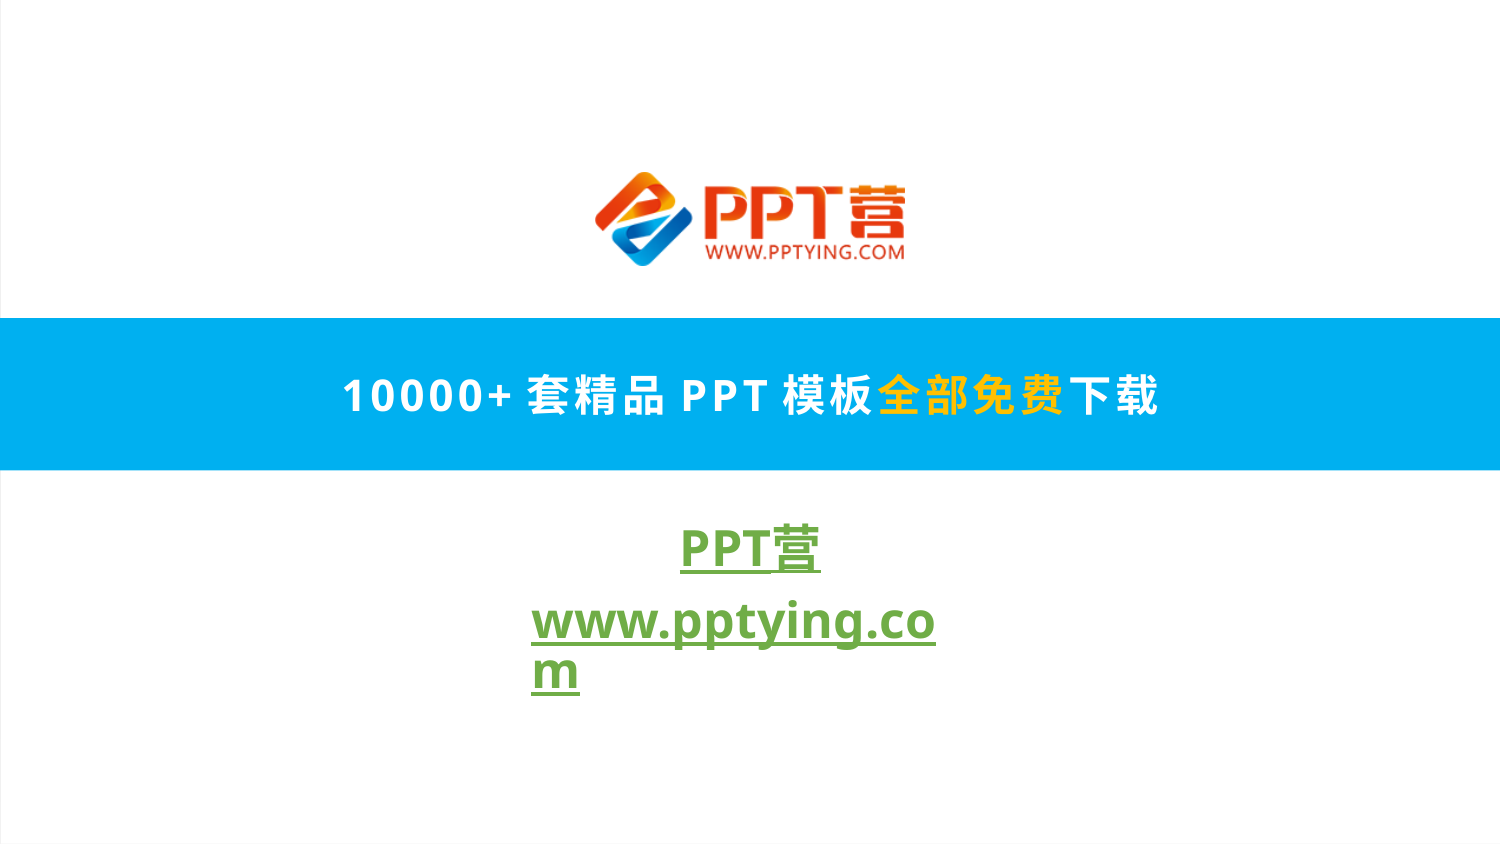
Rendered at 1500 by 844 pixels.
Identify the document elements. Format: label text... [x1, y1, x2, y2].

text_box [0, 471, 1500, 844]
text_box PPT营 www.pptying.com [516, 508, 985, 665]
text_box 10000+套精品PPT模板全部免费下载 [0, 317, 1500, 471]
text_box [0, 0, 1500, 317]
picture [595, 172, 905, 266]
